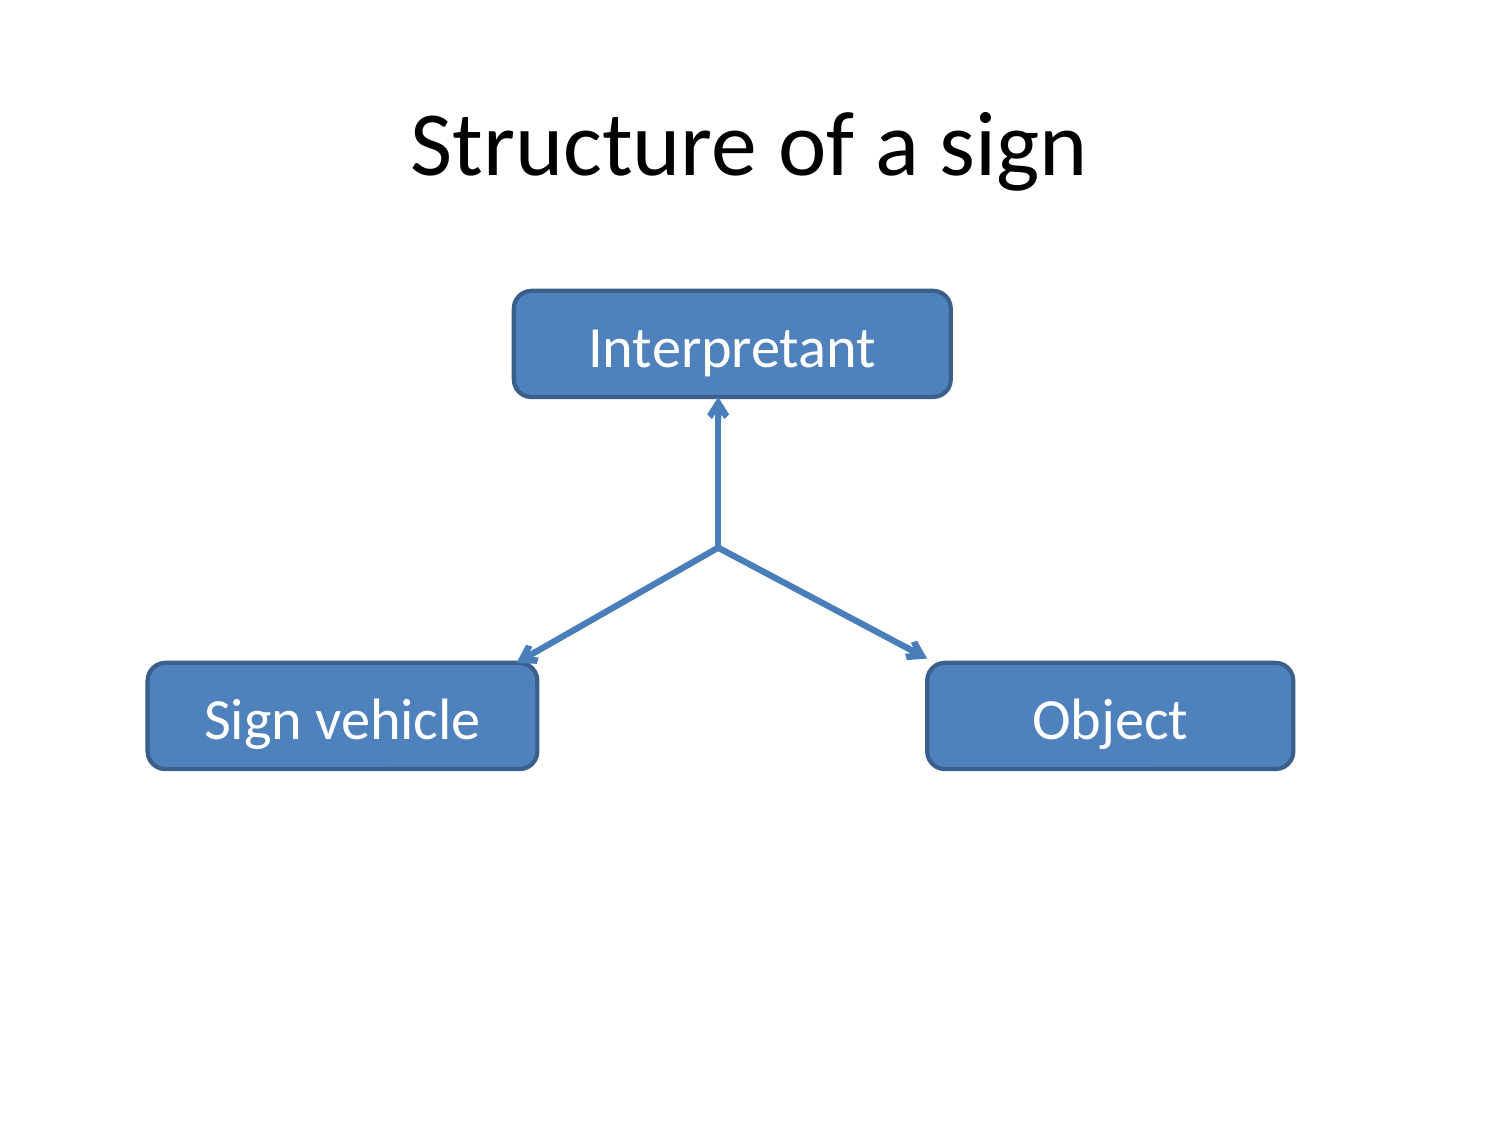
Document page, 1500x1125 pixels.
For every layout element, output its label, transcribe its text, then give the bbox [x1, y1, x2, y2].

title Structure of a sign [75, 45, 1425, 233]
list [75, 262, 1425, 1005]
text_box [719, 547, 928, 659]
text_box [516, 547, 719, 664]
text_box Sign vehicle [145, 660, 540, 772]
text_box Object [925, 660, 1296, 772]
text_box Interpretant [511, 288, 953, 400]
